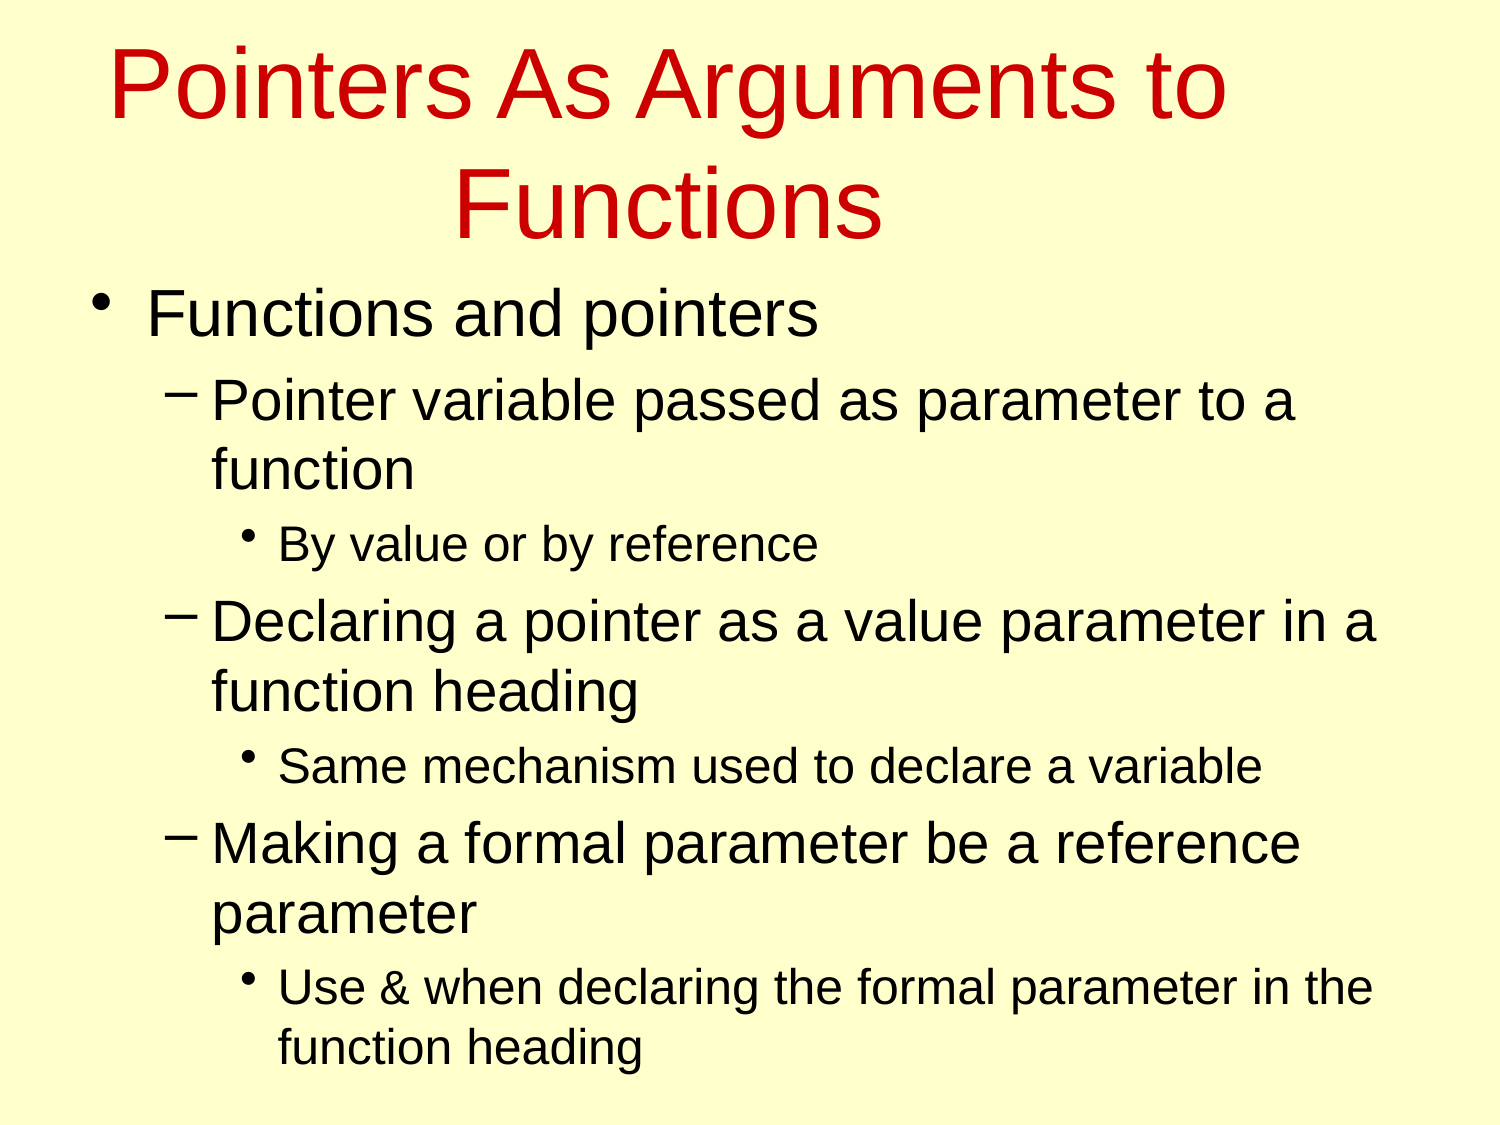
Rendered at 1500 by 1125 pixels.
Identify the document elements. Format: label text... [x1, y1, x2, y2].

title Pointers As Arguments to Functions [75, 45, 1263, 233]
list Functions and pointers Pointer variable passed as parameter to a function By value or by reference Declaring a pointer as a value parameter in a function heading Same mechanism used to declare a variable Making a formal parameter be a reference parameter Use & when declaring the formal parameter in the function heading [75, 262, 1425, 1005]
